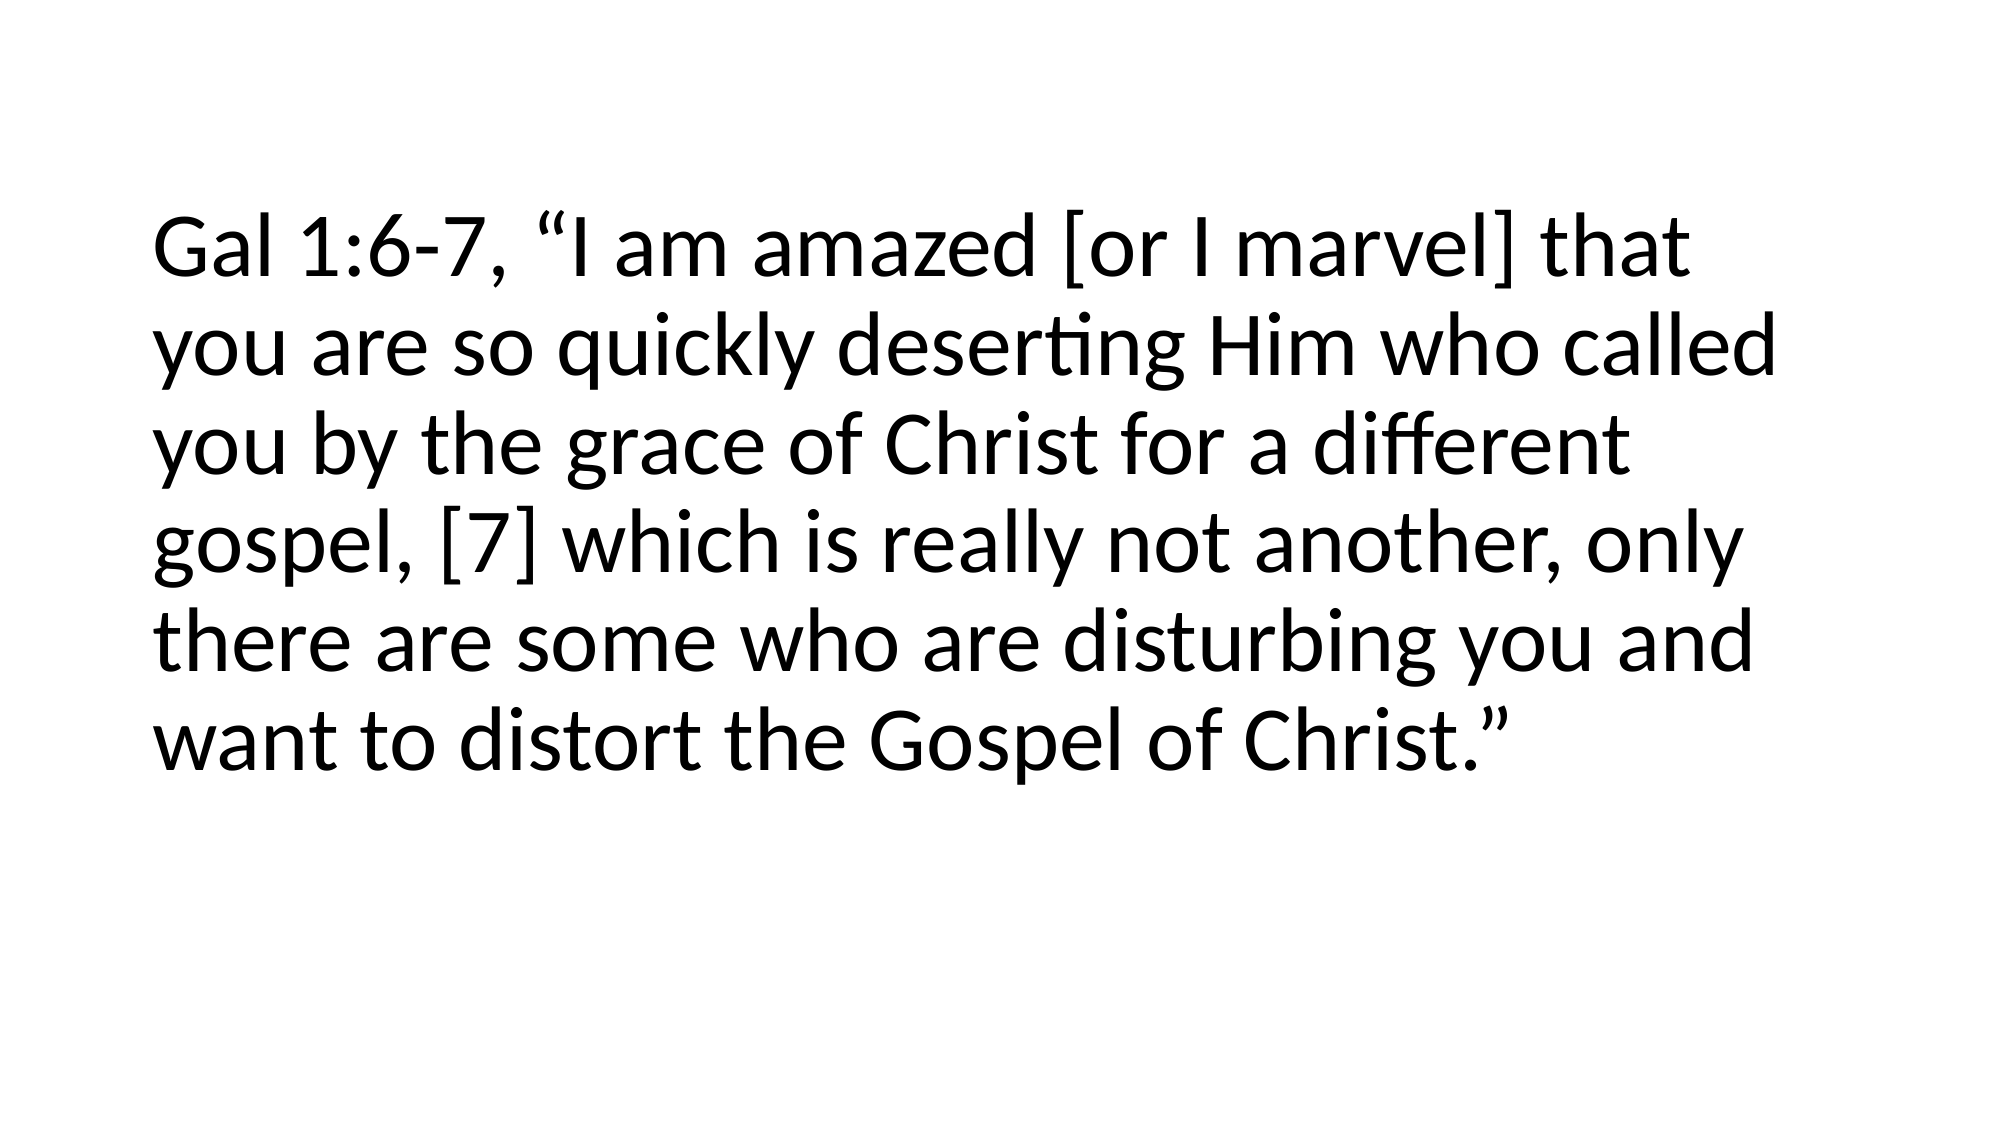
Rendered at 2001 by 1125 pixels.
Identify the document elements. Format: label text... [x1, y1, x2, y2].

list Gal 1:6-7, “I am amazed [or I marvel] that you are so quickly deserting Him who called you by the grace of Christ for a different gospel, [7] which is really not another, only there are some who are disturbing you and want to distort the Gospel of Christ.” [137, 189, 1863, 1009]
